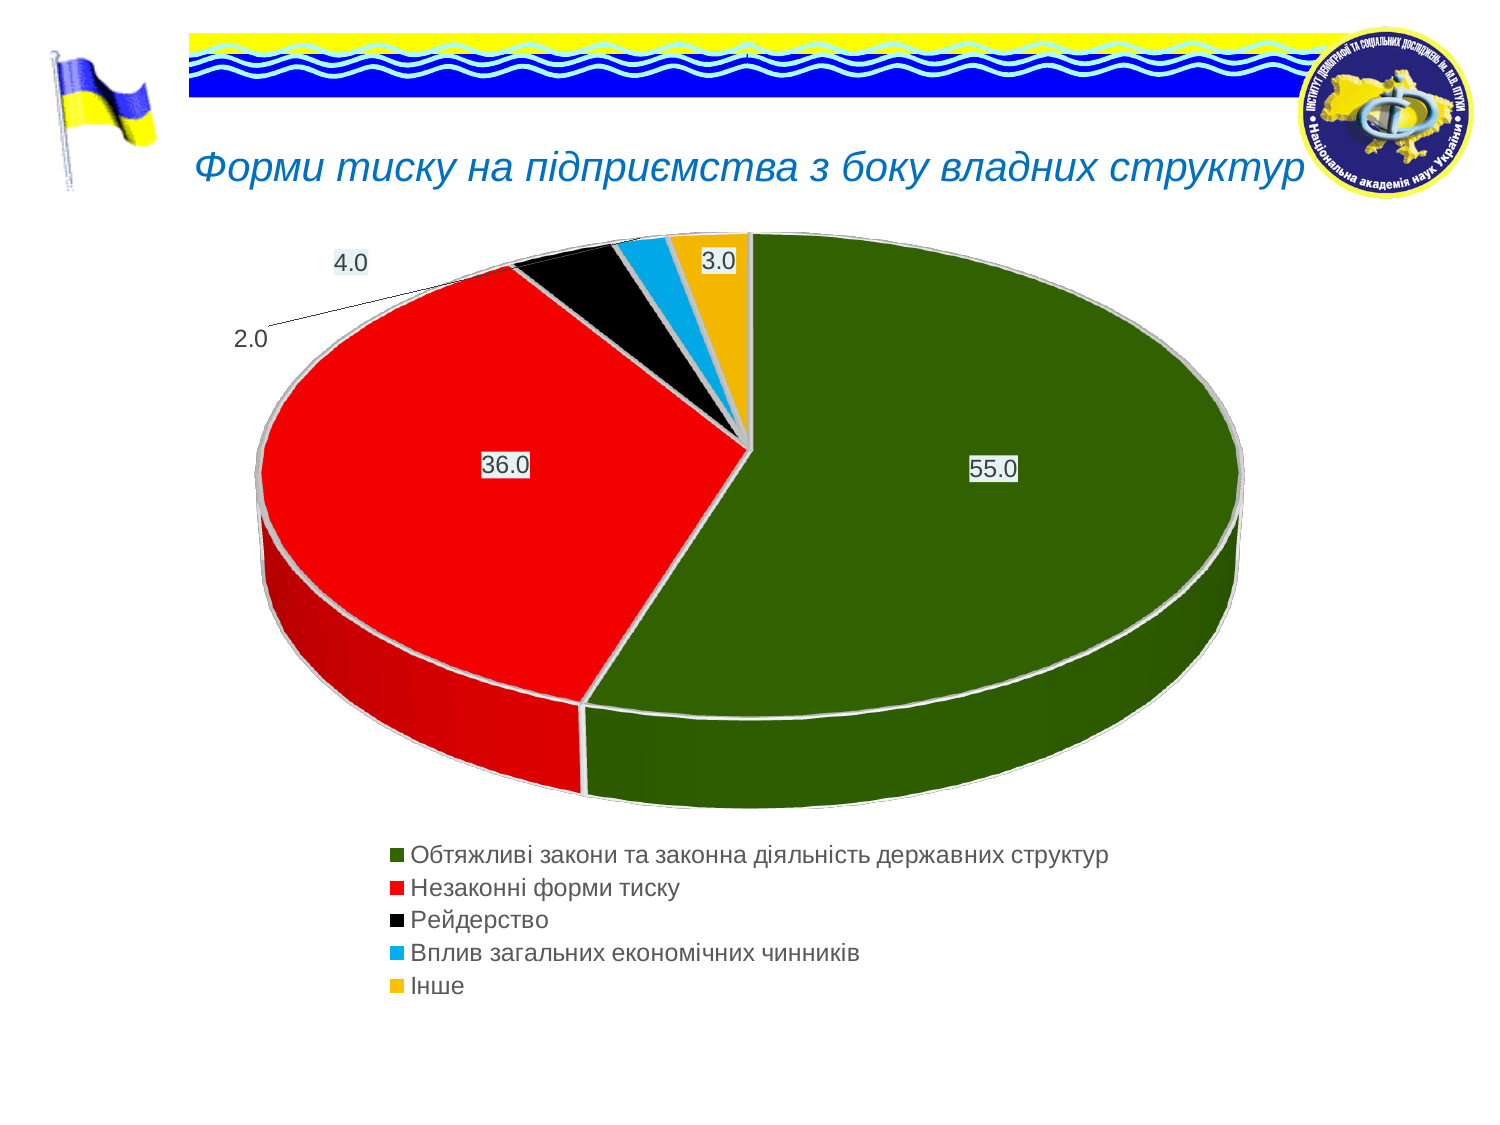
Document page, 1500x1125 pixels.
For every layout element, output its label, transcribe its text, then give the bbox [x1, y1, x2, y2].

chart [74, 189, 1426, 1006]
picture [1294, 24, 1476, 201]
picture [18, 22, 189, 193]
title Форми тиску на підприємства з боку владних структур [75, 97, 1425, 188]
